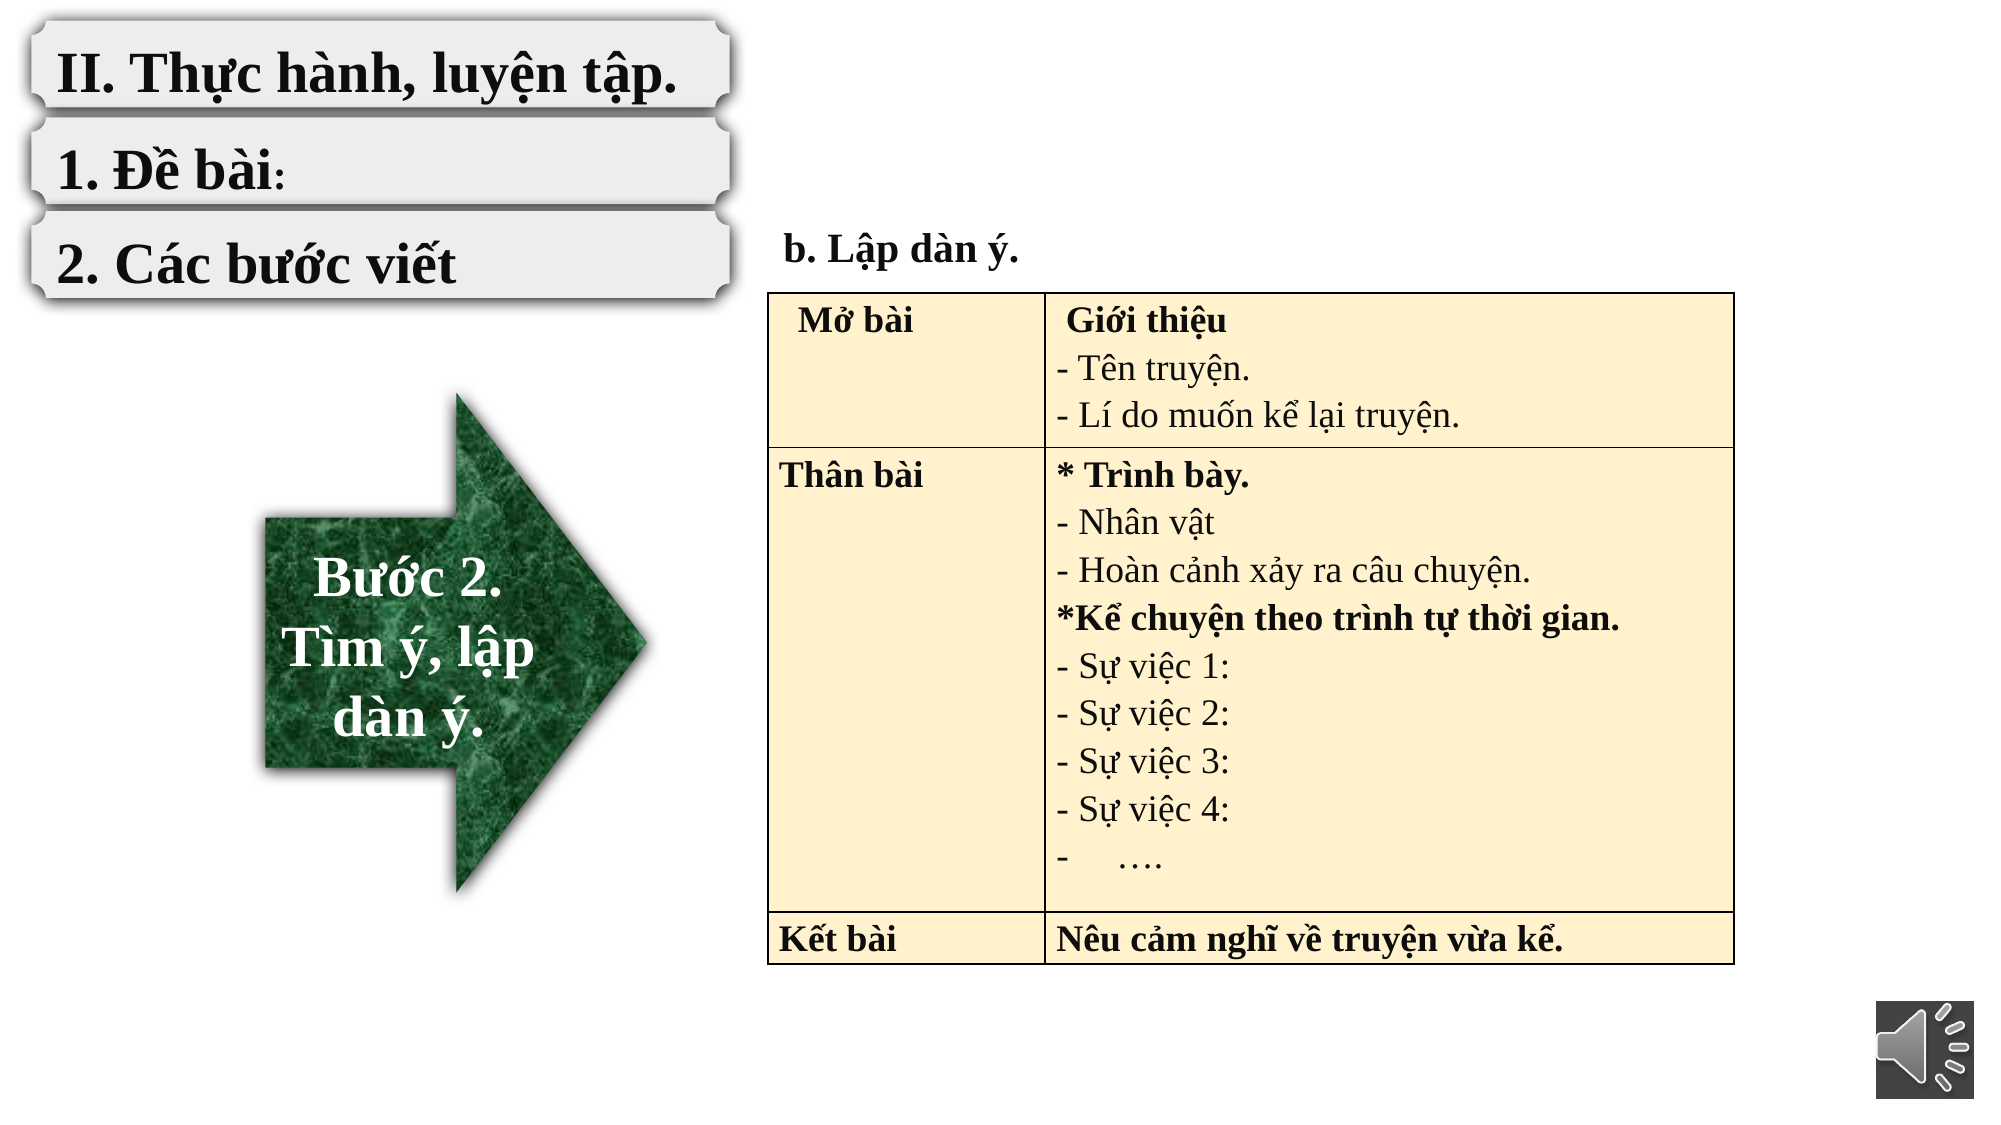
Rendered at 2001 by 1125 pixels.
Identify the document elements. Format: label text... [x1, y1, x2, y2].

table_header Giới thiệu - Tên truyện. - Lí do muốn kể lại truyện. [1046, 294, 1733, 447]
text_box Bước 2. Tìm ý, lập dàn ý. [264, 389, 649, 896]
table_header Mở bài [769, 294, 1044, 447]
table_cell Thân bài [769, 448, 1044, 911]
picture [1874, 999, 1975, 1100]
text_box Đề bài: [30, 116, 731, 200]
table_cell Nêu cảm nghĩ về truyện vừa kể. [1046, 913, 1733, 963]
table_cell Kết bài [769, 913, 1044, 963]
table_cell * Trình bày. - Nhân vật - Hoàn cảnh xảy ra câu chuyện. *Kể chuyện theo trình tự thời gian. - Sự việc 1: - Sự việc 2: - Sự việc 3: - Sự việc 4: - …. [1046, 448, 1733, 911]
text_box 2. Các bước viết [30, 210, 731, 299]
text_box b. Lập dàn ý. [768, 205, 1035, 278]
text_box II. Thực hành, luyện tập. [30, 19, 731, 106]
